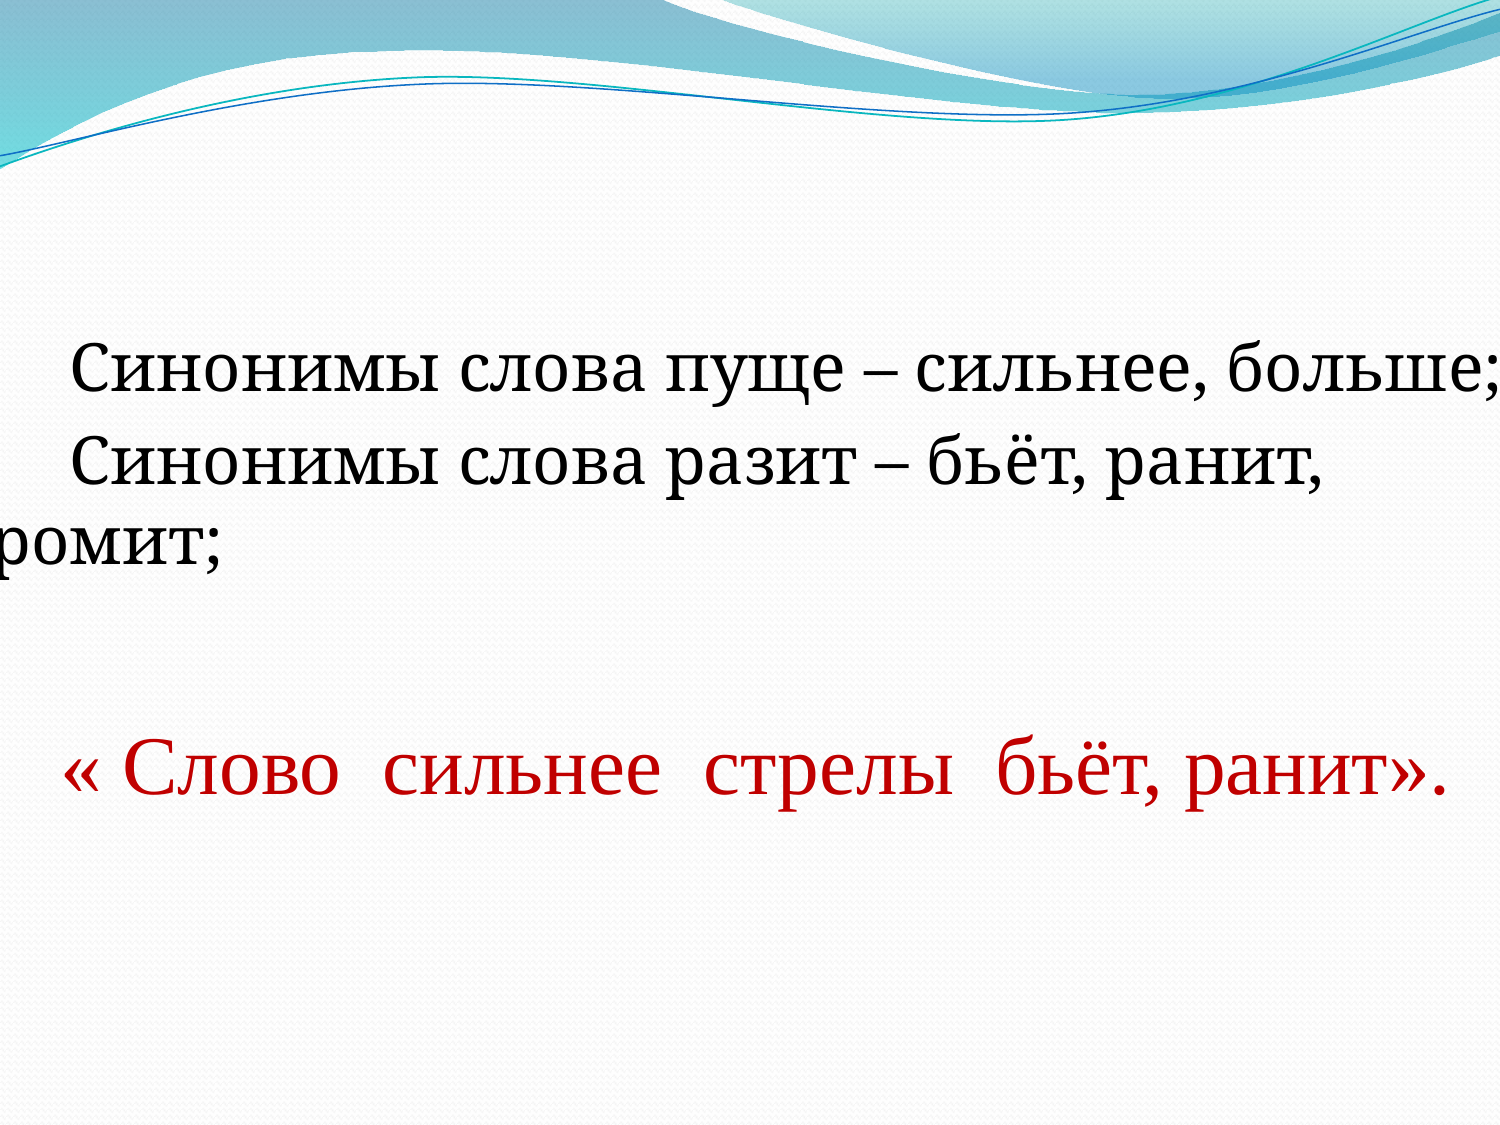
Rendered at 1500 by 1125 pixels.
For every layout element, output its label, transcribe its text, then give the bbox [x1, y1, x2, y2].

list Синонимы слова пуще – сильнее, больше; Синонимы слова разит – бьёт, ранит, громит; « Слово сильнее стрелы бьёт, ранит». [0, 317, 1500, 1038]
